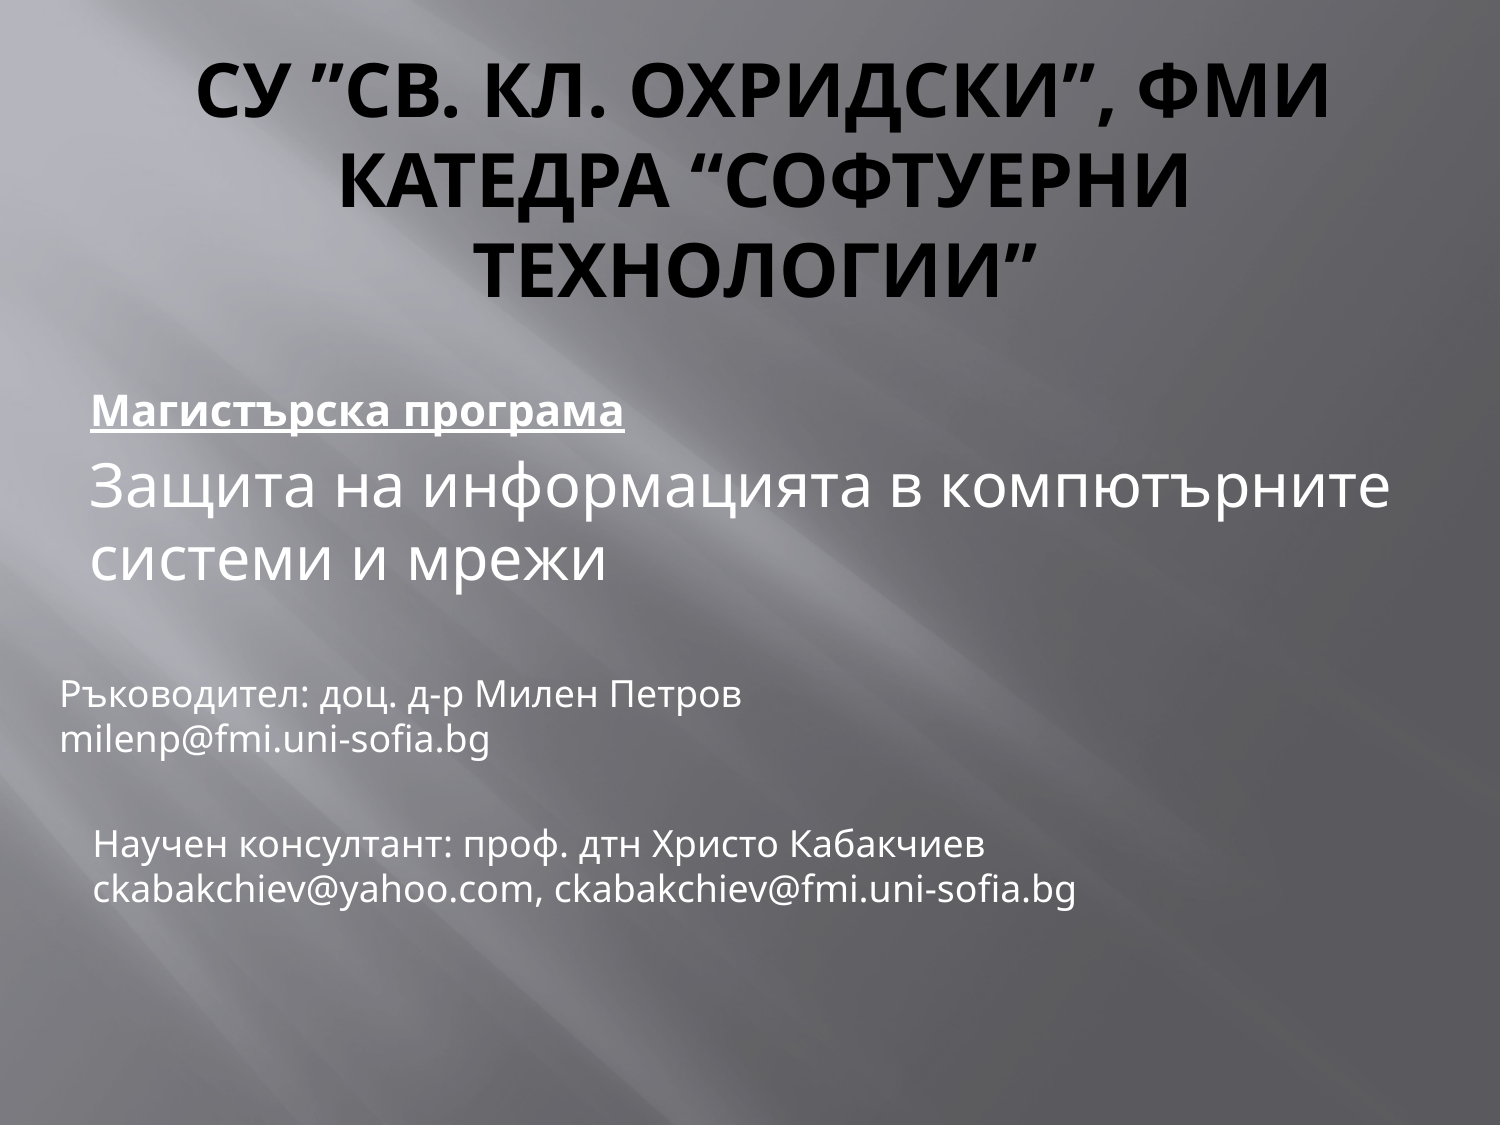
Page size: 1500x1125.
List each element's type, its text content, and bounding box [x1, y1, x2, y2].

subtitle Магистърска програма Защита на информацията в компютърните системи и мрежи [75, 375, 1417, 663]
text_box Ръководител: доц. д-р Милен Петров milenp@fmi.uni-sofia.bg [44, 662, 758, 768]
title СУ ”Св. Кл. Охридски”, ФМИ Катедра “Софтуерни технологии” [125, 50, 1405, 313]
text_box Научен консултант: проф. дтн Христо Кабакчиев ckabakchiev@yahoo.com, ckabakchiev@fmi.uni-sofia.bg [77, 812, 1103, 918]
